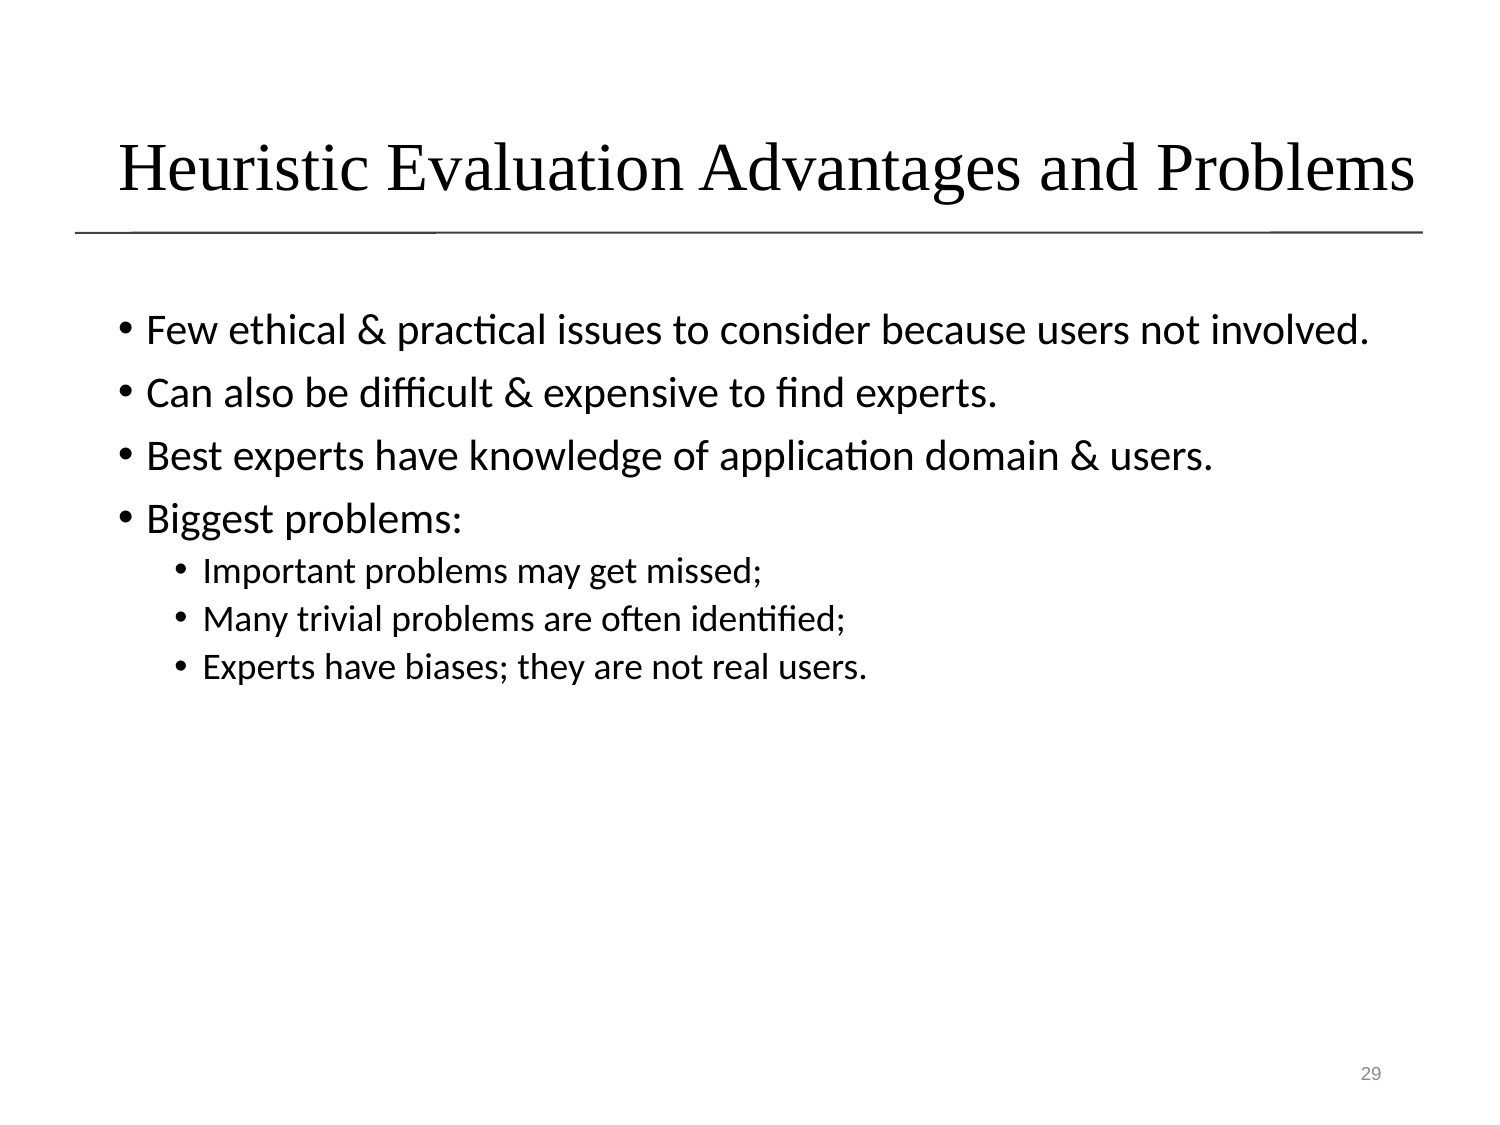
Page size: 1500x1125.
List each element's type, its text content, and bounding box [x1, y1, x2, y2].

list Few ethical & practical issues to consider because users not involved. Can also be difficult & expensive to find experts. Best experts have knowledge of application domain & users. Biggest problems: Important problems may get missed; Many trivial problems are often identified; Experts have biases; they are not real users. [103, 299, 1397, 1014]
slide_number 29 [1059, 1042, 1397, 1103]
title Heuristic Evaluation Advantages and Problems [103, 59, 1448, 278]
